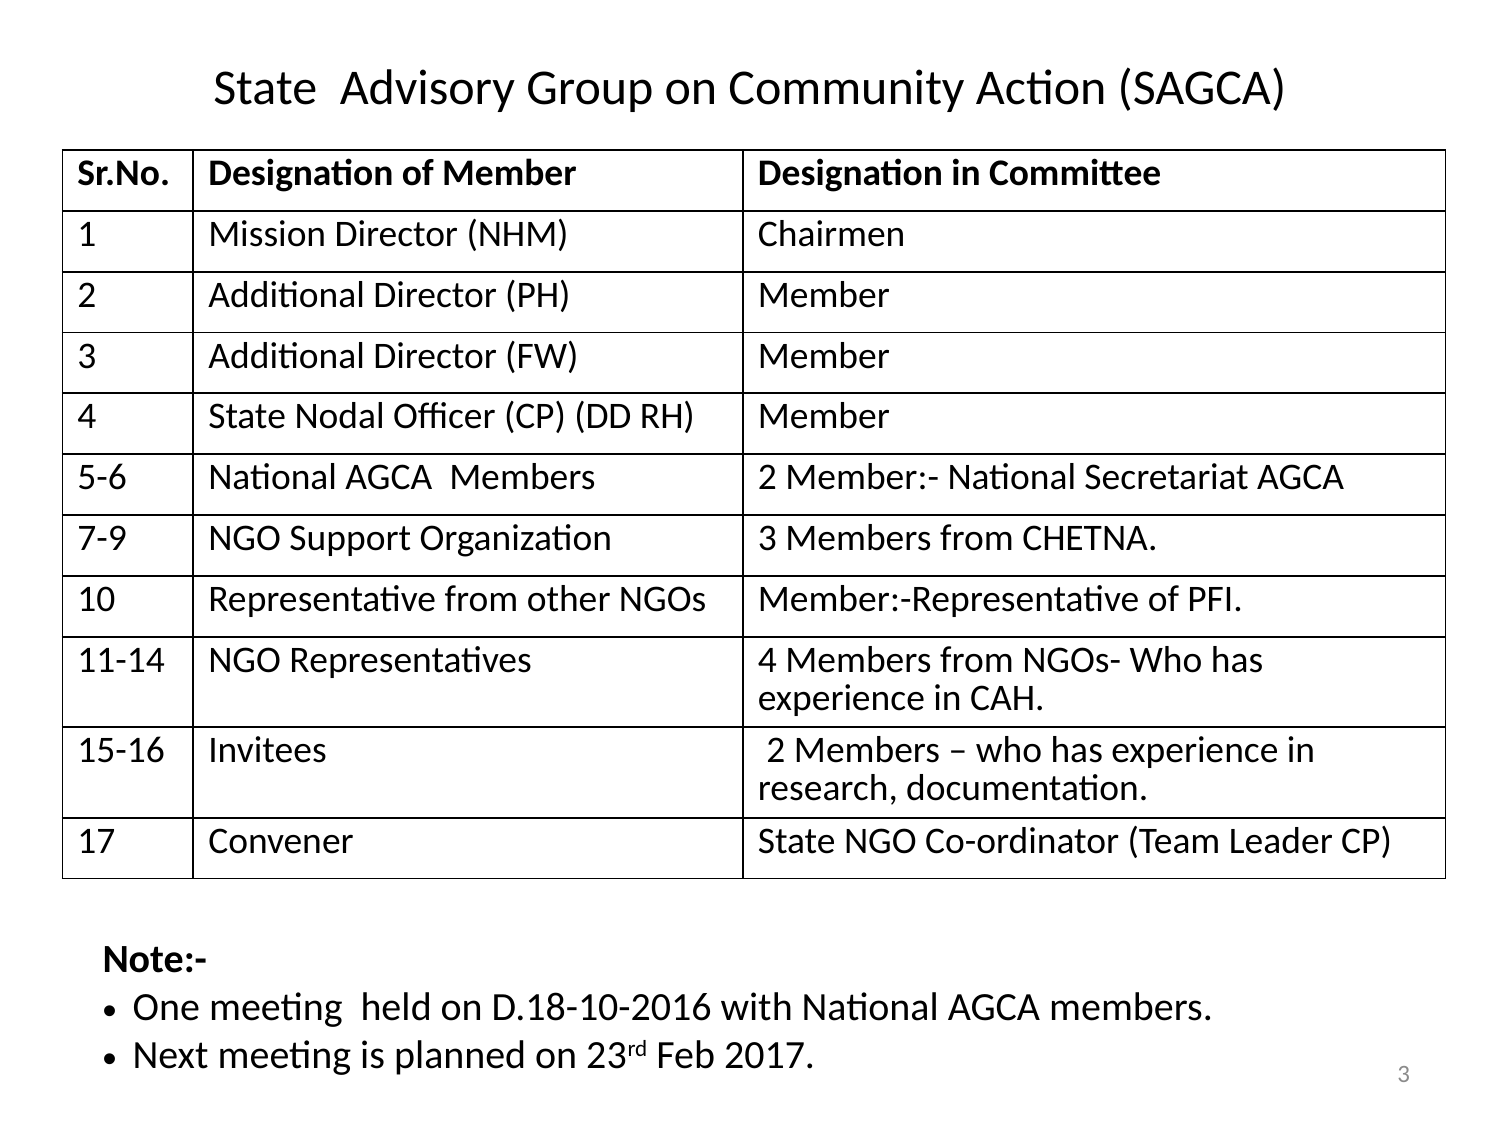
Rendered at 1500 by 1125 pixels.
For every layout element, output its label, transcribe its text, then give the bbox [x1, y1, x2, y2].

table_cell State Nodal Officer (CP) (DD RH) [194, 394, 742, 453]
table_cell Invitees [194, 728, 742, 817]
table_cell Member [744, 273, 1445, 332]
table_cell NGO Representatives [194, 638, 742, 726]
table_cell Member:-Representative of PFI. [744, 577, 1445, 636]
text_box Note:- One meeting held on D.18-10-2016 with National AGCA members. Next meeting is planned on 23rd Feb 2017. [87, 924, 1438, 1100]
table_cell Convener [194, 819, 742, 878]
table_cell 15-16 [63, 728, 192, 817]
table_cell Additional Director (FW) [194, 333, 742, 392]
table_cell 2 Members – who has experience in research, documentation. [744, 728, 1445, 817]
title State Advisory Group on Community Action (SAGCA) [75, 45, 1425, 125]
table_cell NGO Support Organization [194, 516, 742, 575]
table_cell 5-6 [63, 455, 192, 514]
table_cell 2 [63, 273, 192, 332]
table_cell Member [744, 394, 1445, 453]
table_cell National AGCA Members [194, 455, 742, 514]
table_cell 10 [63, 577, 192, 636]
table_cell State NGO Co-ordinator (Team Leader CP) [744, 819, 1445, 878]
table_cell Chairmen [744, 212, 1445, 271]
table_cell 2 Member:- National Secretariat AGCA [744, 455, 1445, 514]
table_cell Representative from other NGOs [194, 577, 742, 636]
table_cell 3 [63, 333, 192, 392]
table_cell 11-14 [63, 638, 192, 726]
table_cell Mission Director (NHM) [194, 212, 742, 271]
table_cell Member [744, 333, 1445, 392]
table_cell 1 [63, 212, 192, 271]
table_cell 17 [63, 819, 192, 878]
table_cell 4 [63, 394, 192, 453]
table_cell 7-9 [63, 516, 192, 575]
table_cell Additional Director (PH) [194, 273, 742, 332]
table_header Designation of Member [194, 151, 742, 210]
table_cell 4 Members from NGOs- Who has experience in CAH. [744, 638, 1445, 726]
table_cell 3 Members from CHETNA. [744, 516, 1445, 575]
table_header Sr.No. [63, 151, 192, 210]
table_header Designation in Committee [744, 151, 1445, 210]
